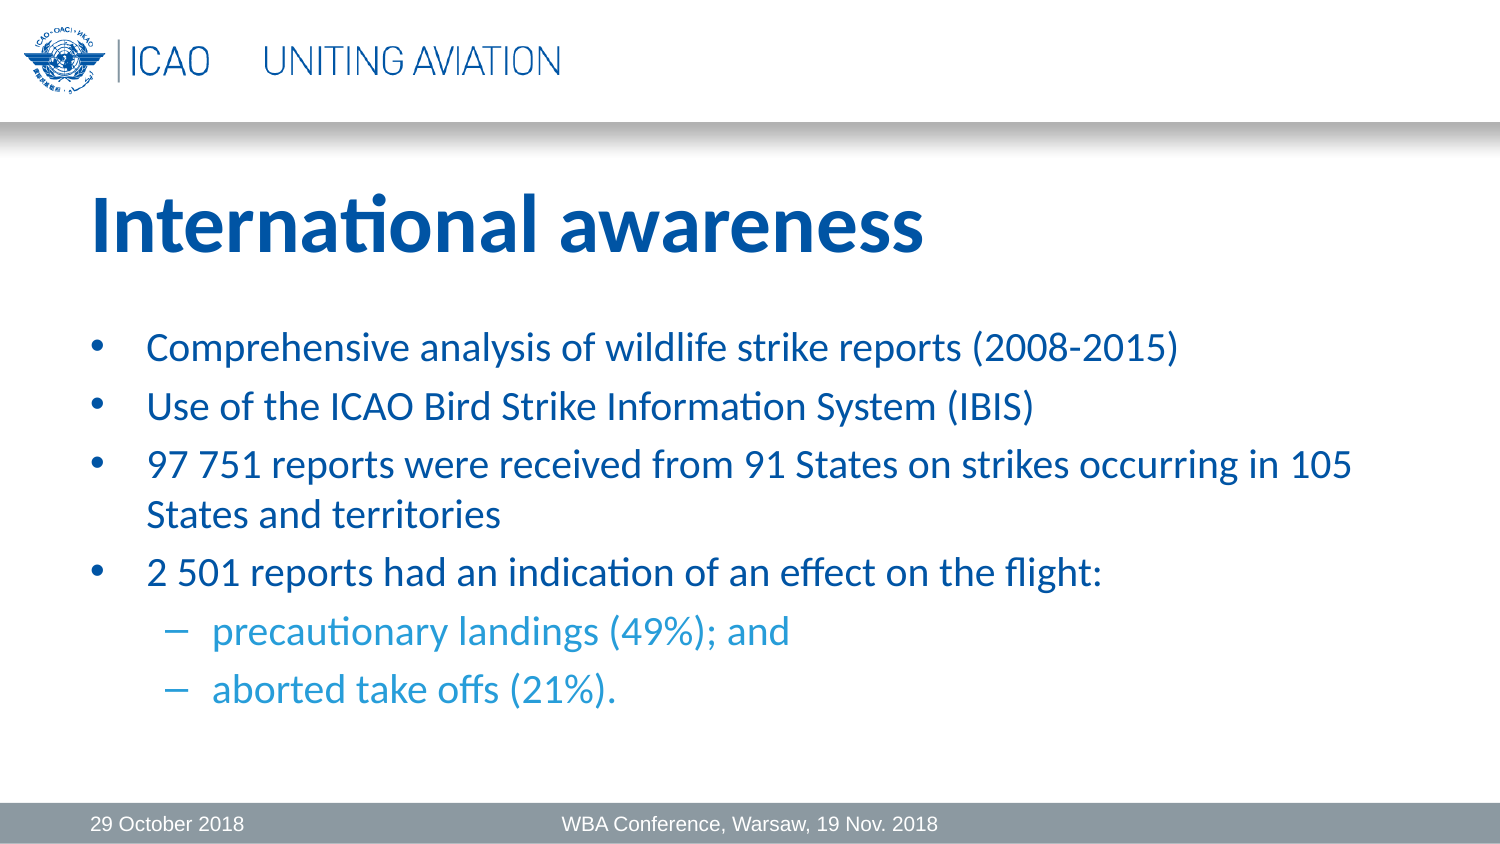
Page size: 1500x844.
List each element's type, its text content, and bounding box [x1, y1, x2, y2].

title International awareness [75, 161, 1425, 303]
list Comprehensive analysis of wildlife strike reports (2008-2015) Use of the ICAO Bird Strike Information System (IBIS) 97 751 reports were received from 91 States on strikes occurring in 105 States and territories 2 501 reports had an indication of an effect on the flight: precautionary landings (49%); and aborted take offs (21%). [75, 312, 1459, 787]
picture [0, 0, 1500, 161]
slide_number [75, 802, 425, 844]
footer WBA Conference, Warsaw, 19 Nov. 2018 [512, 802, 988, 844]
